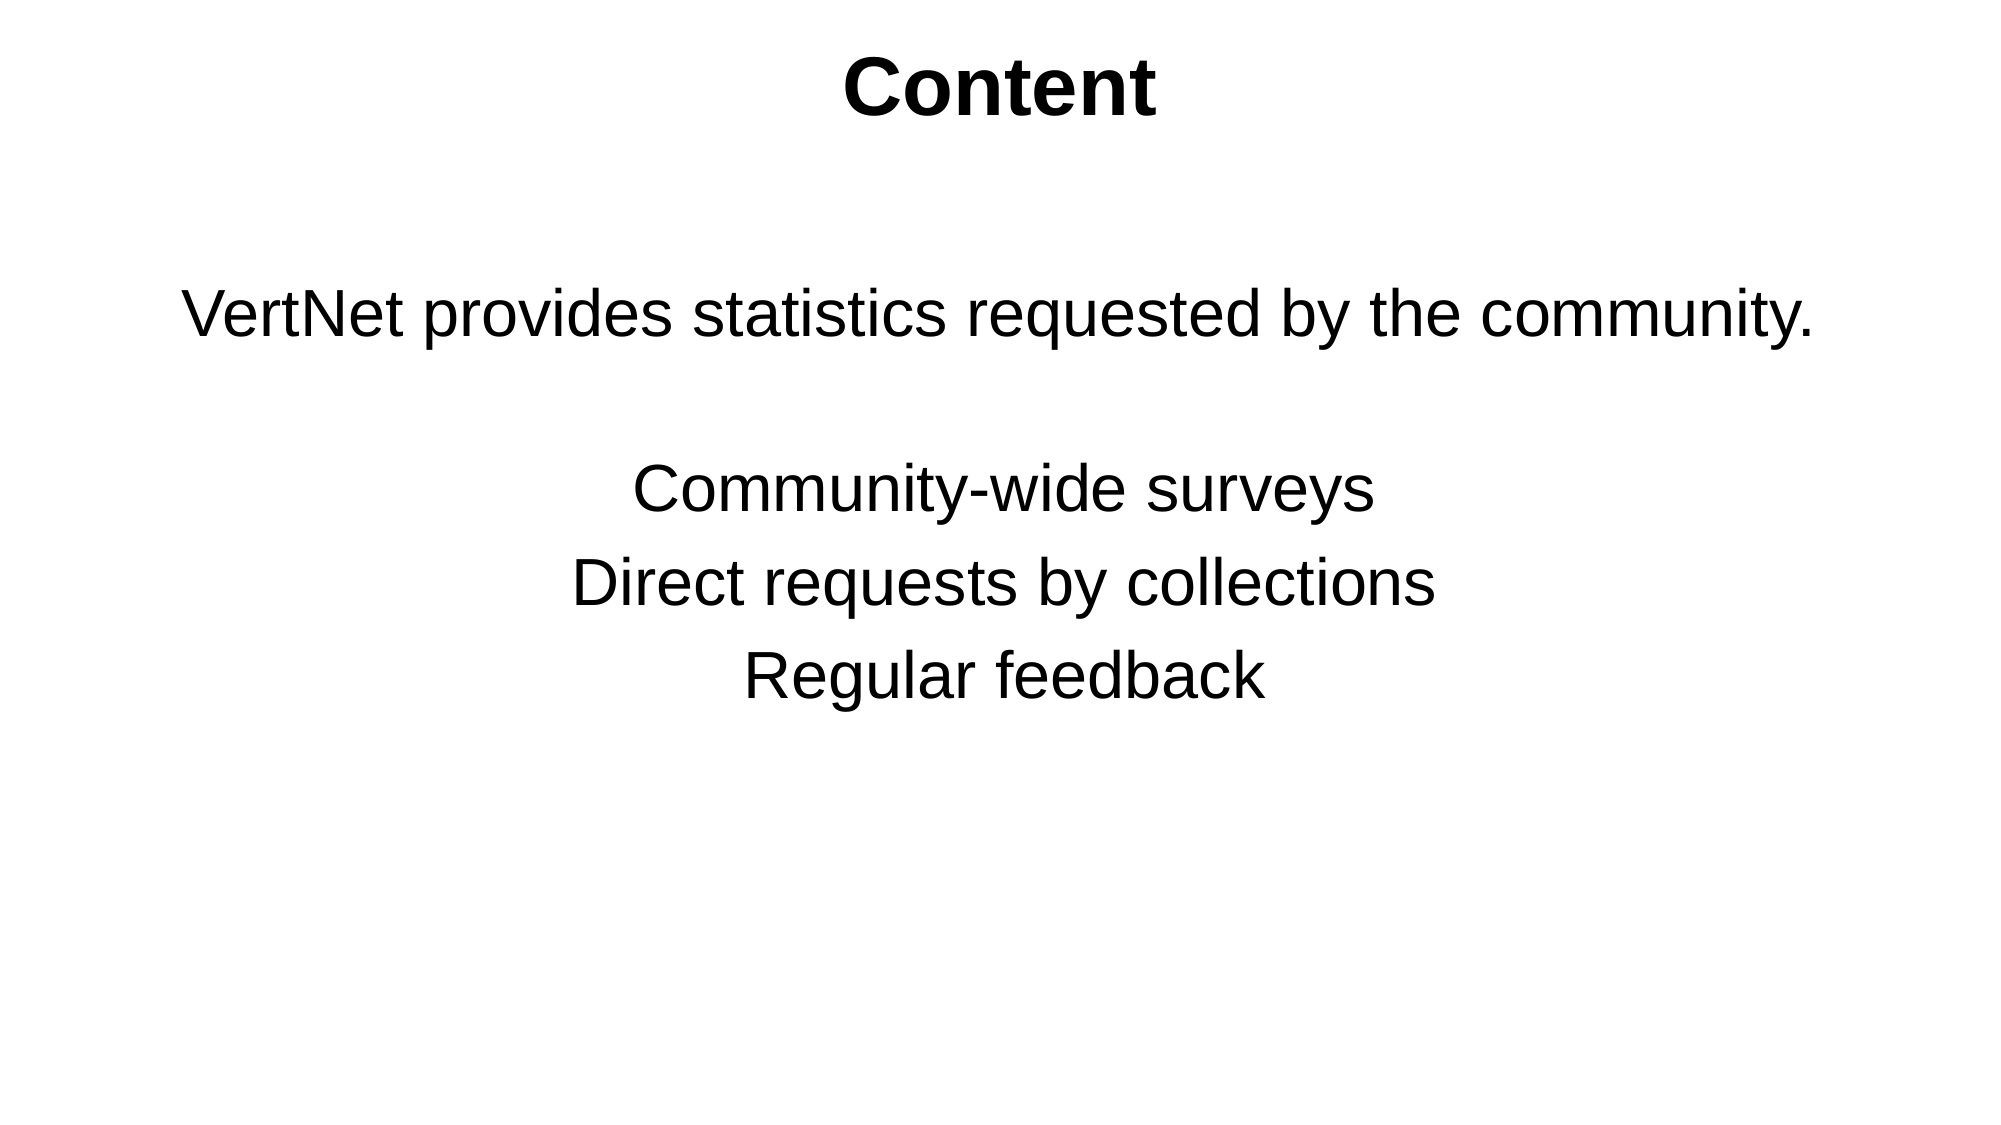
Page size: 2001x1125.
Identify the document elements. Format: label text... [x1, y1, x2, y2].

list VertNet provides statistics requested by the community. Community-wide surveys Direct requests by collections Regular feedback [99, 262, 1900, 1005]
text_box Content [0, 24, 2000, 140]
